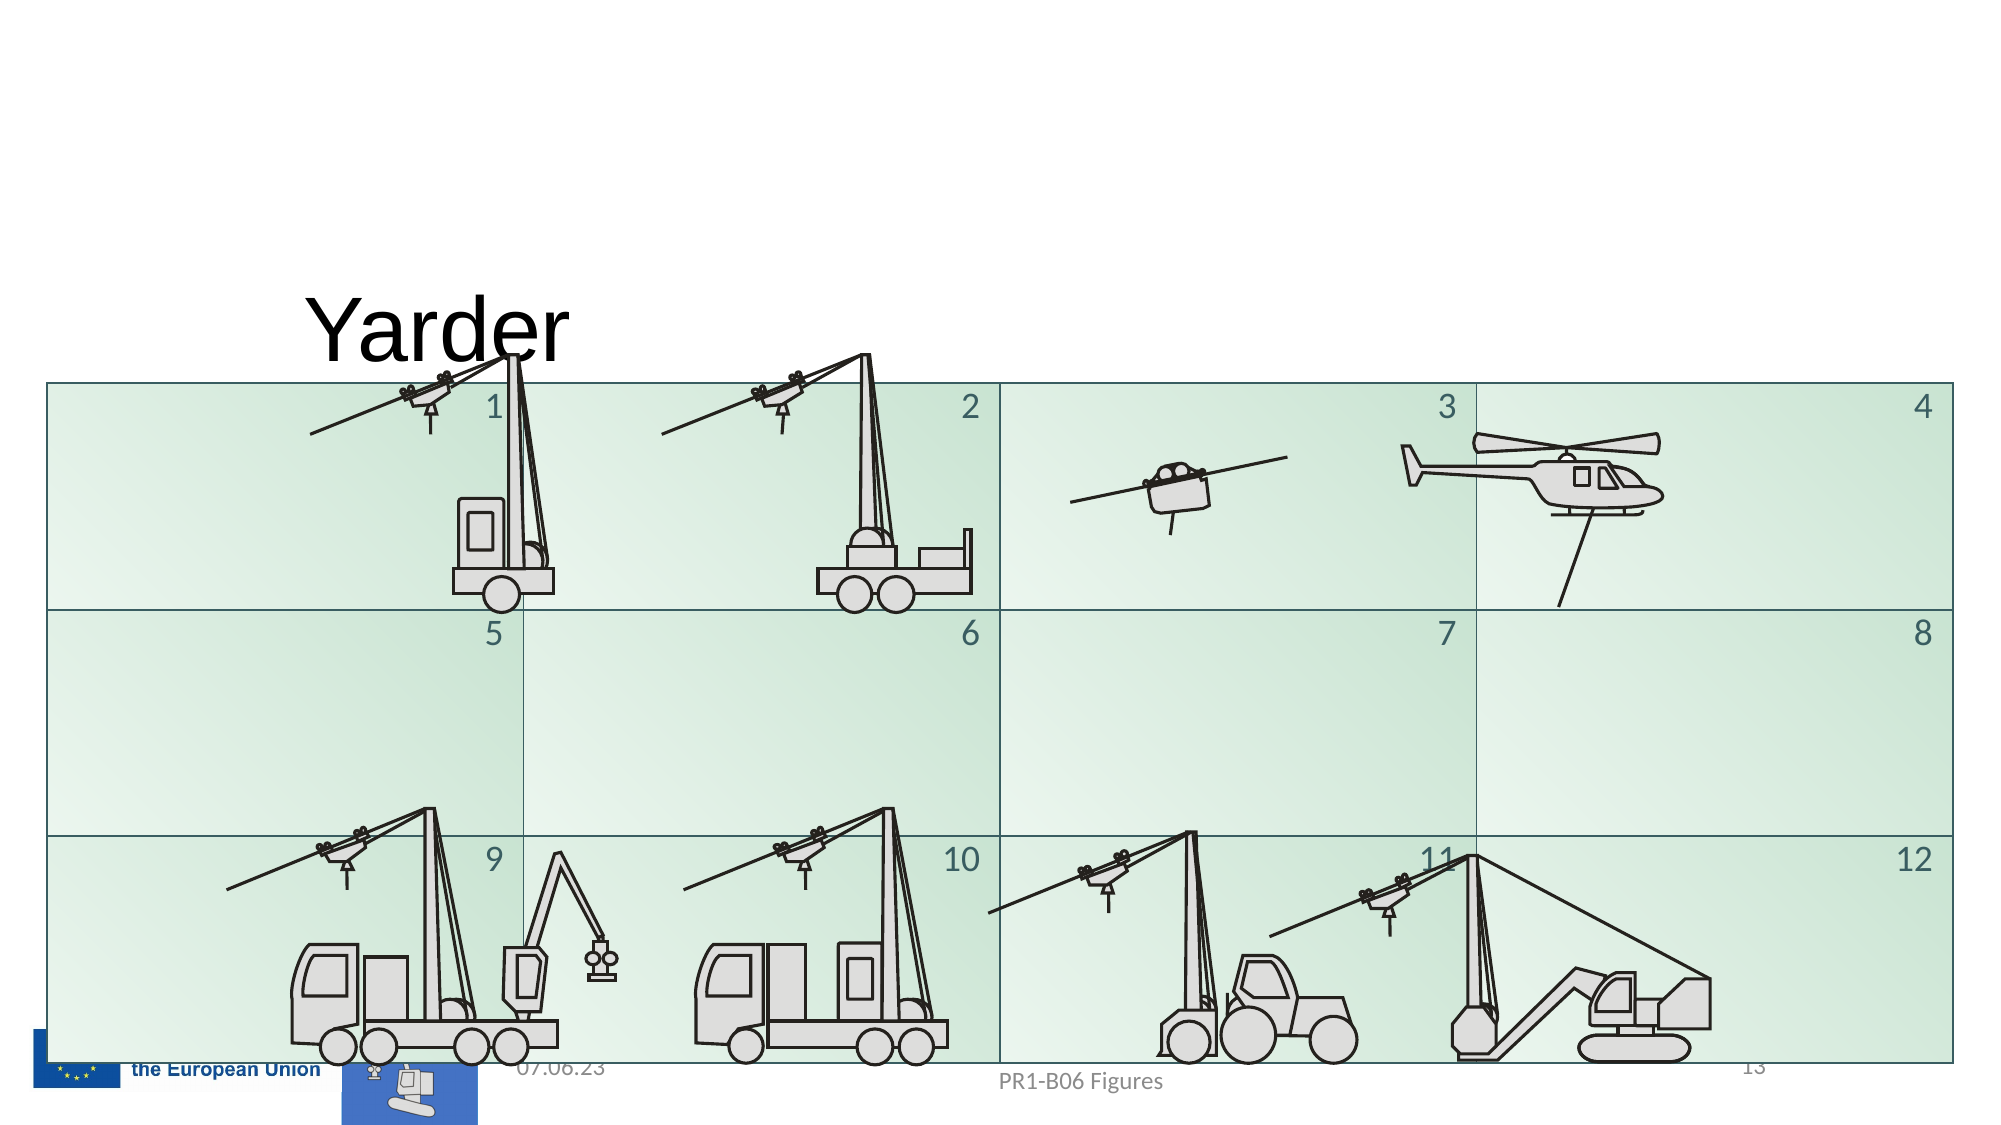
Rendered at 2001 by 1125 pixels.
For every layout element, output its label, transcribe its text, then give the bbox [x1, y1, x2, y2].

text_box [1402, 433, 1668, 608]
title Yarder [288, 275, 1520, 338]
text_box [683, 808, 948, 1065]
picture [29, 1025, 478, 1125]
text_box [1269, 855, 1711, 1062]
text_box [226, 808, 618, 1065]
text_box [1070, 456, 1288, 536]
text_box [310, 354, 554, 613]
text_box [988, 831, 1357, 1064]
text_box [661, 354, 972, 613]
